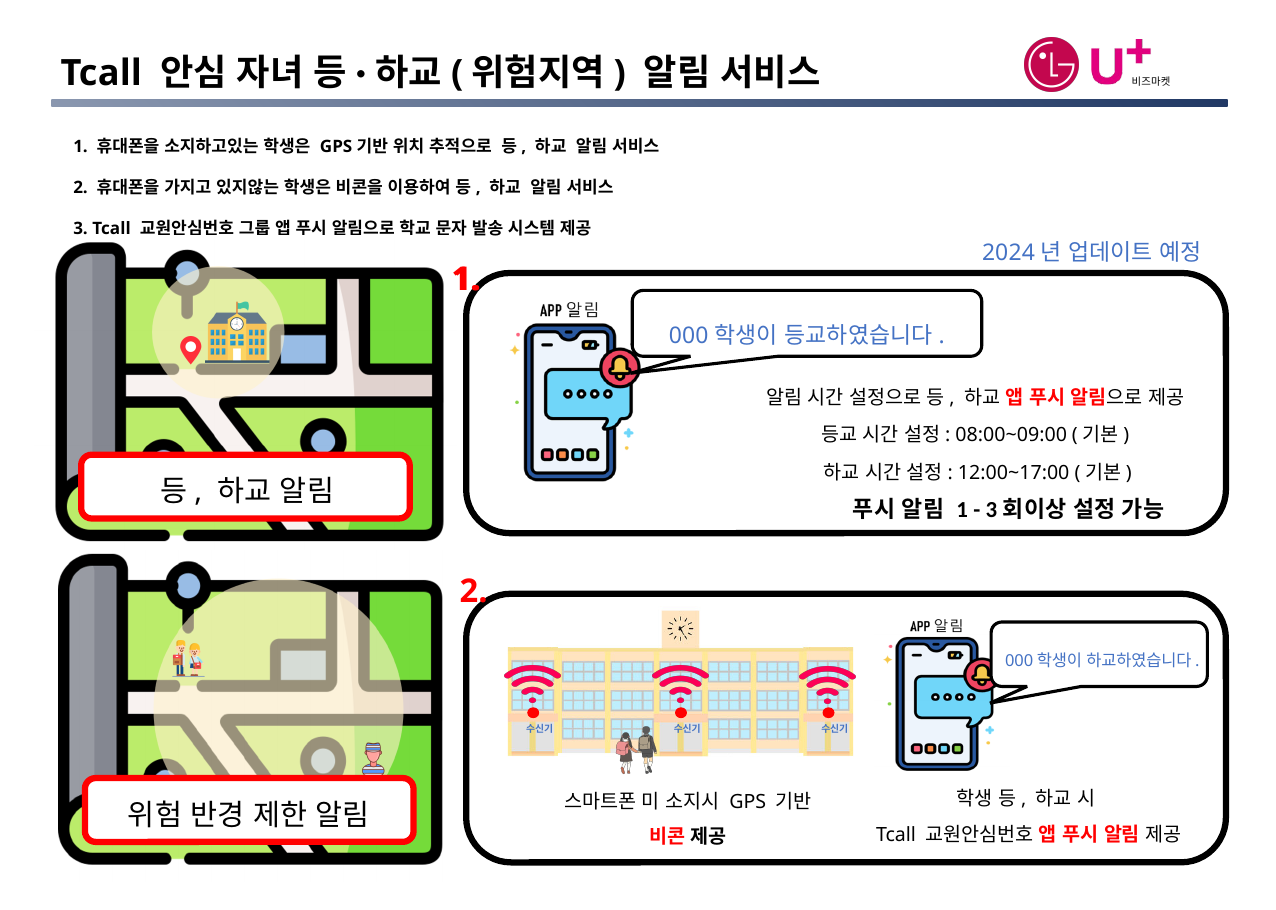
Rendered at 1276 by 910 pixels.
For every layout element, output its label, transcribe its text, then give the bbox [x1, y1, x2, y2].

text_box [50, 98, 1229, 108]
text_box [466, 593, 1226, 863]
text_box 2024년 업데이트 예정 [967, 213, 1218, 272]
picture [34, 235, 457, 882]
text_box 2. [452, 562, 511, 617]
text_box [1024, 37, 1211, 96]
text_box 1. 휴대폰을 소지하고있는 학생은 GPS기반 위치 추적으로 등, 하교 알림 서비스 2. 휴대폰을 가지고 있지않는 학생은 비콘을 이용하여 등, 하교 알림 서비스 3. Tcall 교원안심번호 그룹 앱 푸시 알림으로 학교 문자 발송 시스템 제공 [58, 108, 807, 246]
text_box 1. [457, 250, 505, 305]
text_box Tcall 안심 자녀 등·하교(위험지역) 알림 서비스 [33, 42, 848, 100]
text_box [466, 272, 1226, 534]
